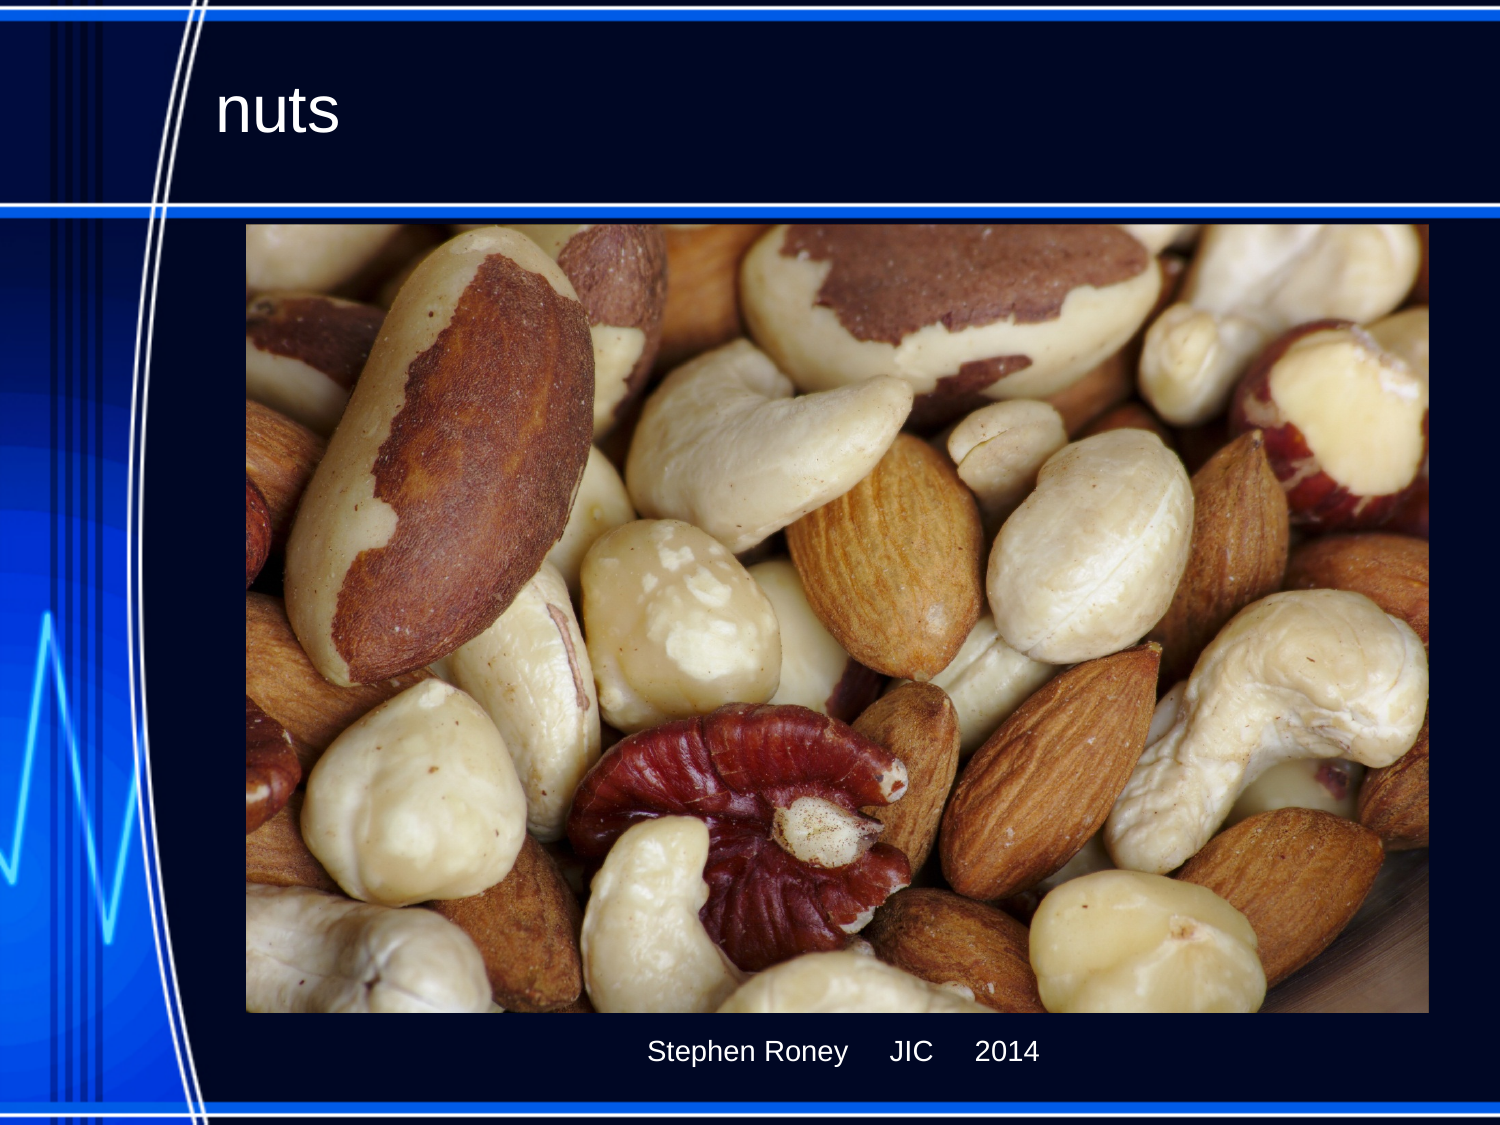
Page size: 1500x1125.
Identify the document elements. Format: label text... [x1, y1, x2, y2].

footer Stephen Roney JIC 2014 [606, 1025, 1082, 1104]
picture [0, 0, 1500, 1125]
title nuts [200, 12, 1475, 200]
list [246, 224, 1429, 1013]
